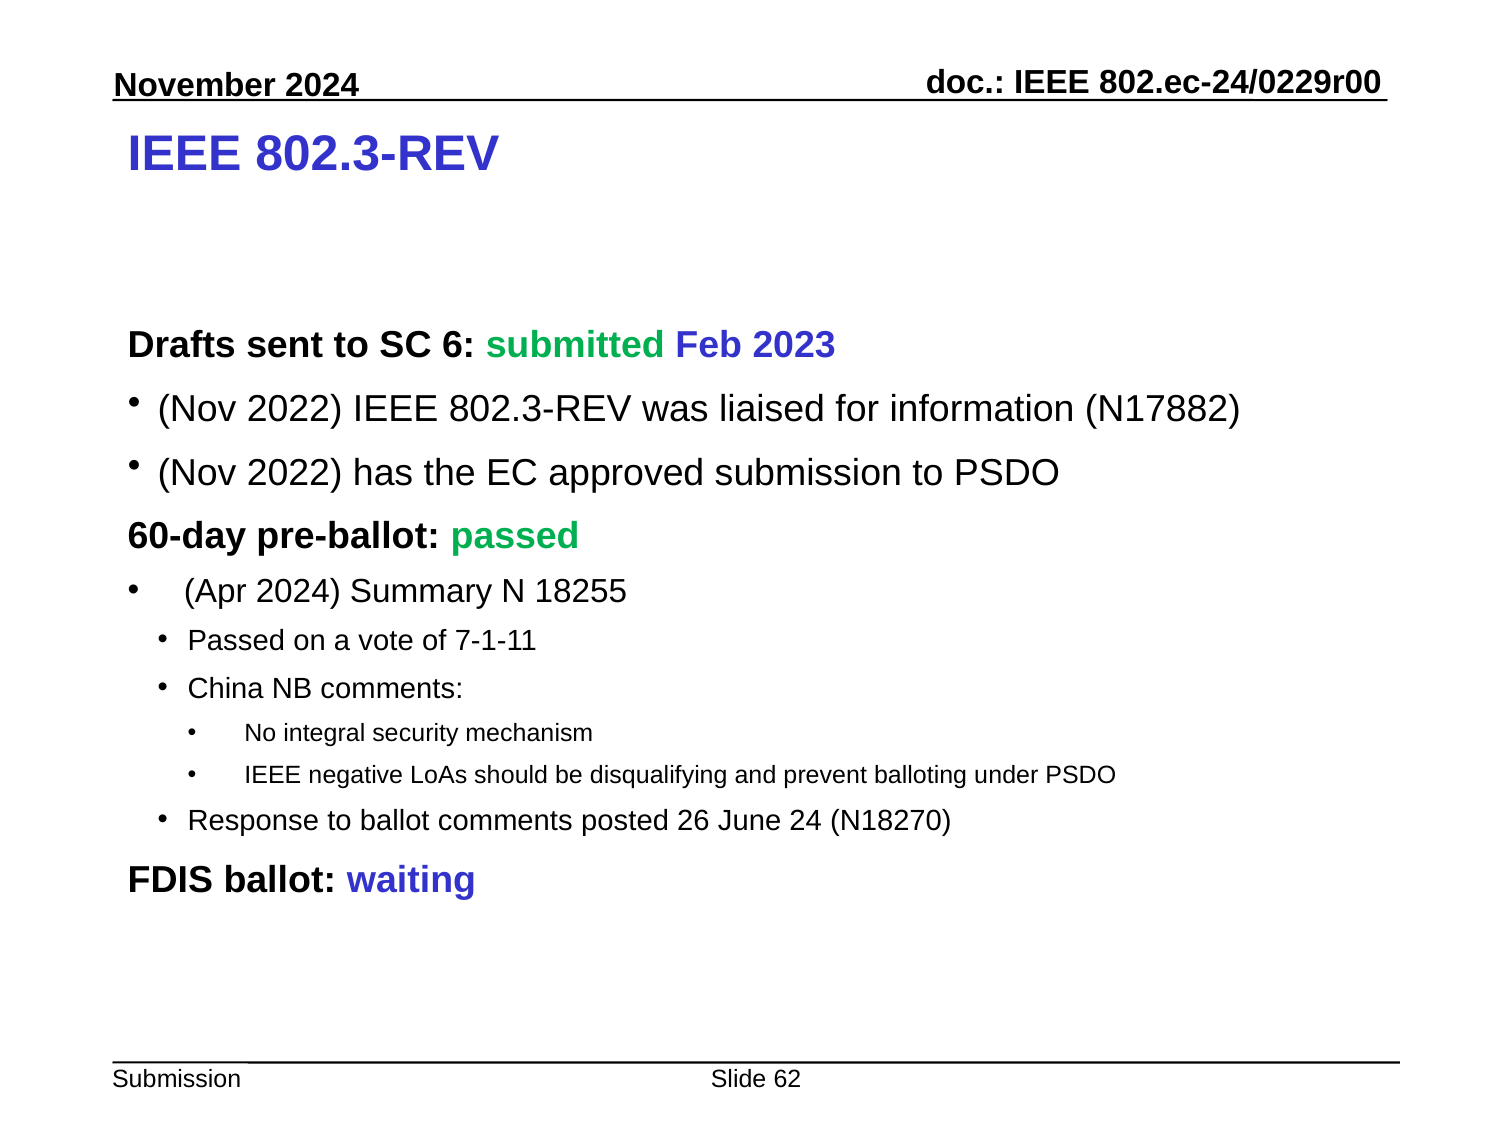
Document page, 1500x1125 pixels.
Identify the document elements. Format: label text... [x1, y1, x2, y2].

title IEEE 802.3-REV [112, 112, 1388, 288]
list Drafts sent to SC 6: submitted Feb 2023 (Nov 2022) IEEE 802.3-REV was liaised for information (N17882) (Nov 2022) has the EC approved submission to PSDO 60-day pre-ballot: passed (Apr 2024) Summary N 18255 Passed on a vote of 7-1-11 China NB comments: No integral security mechanism IEEE negative LoAs should be disqualifying and prevent balloting under PSDO Response to ballot comments posted 26 June 24 (N18270) FDIS ballot: waiting [112, 312, 1388, 988]
slide_number Slide 62 [709, 1061, 803, 1093]
